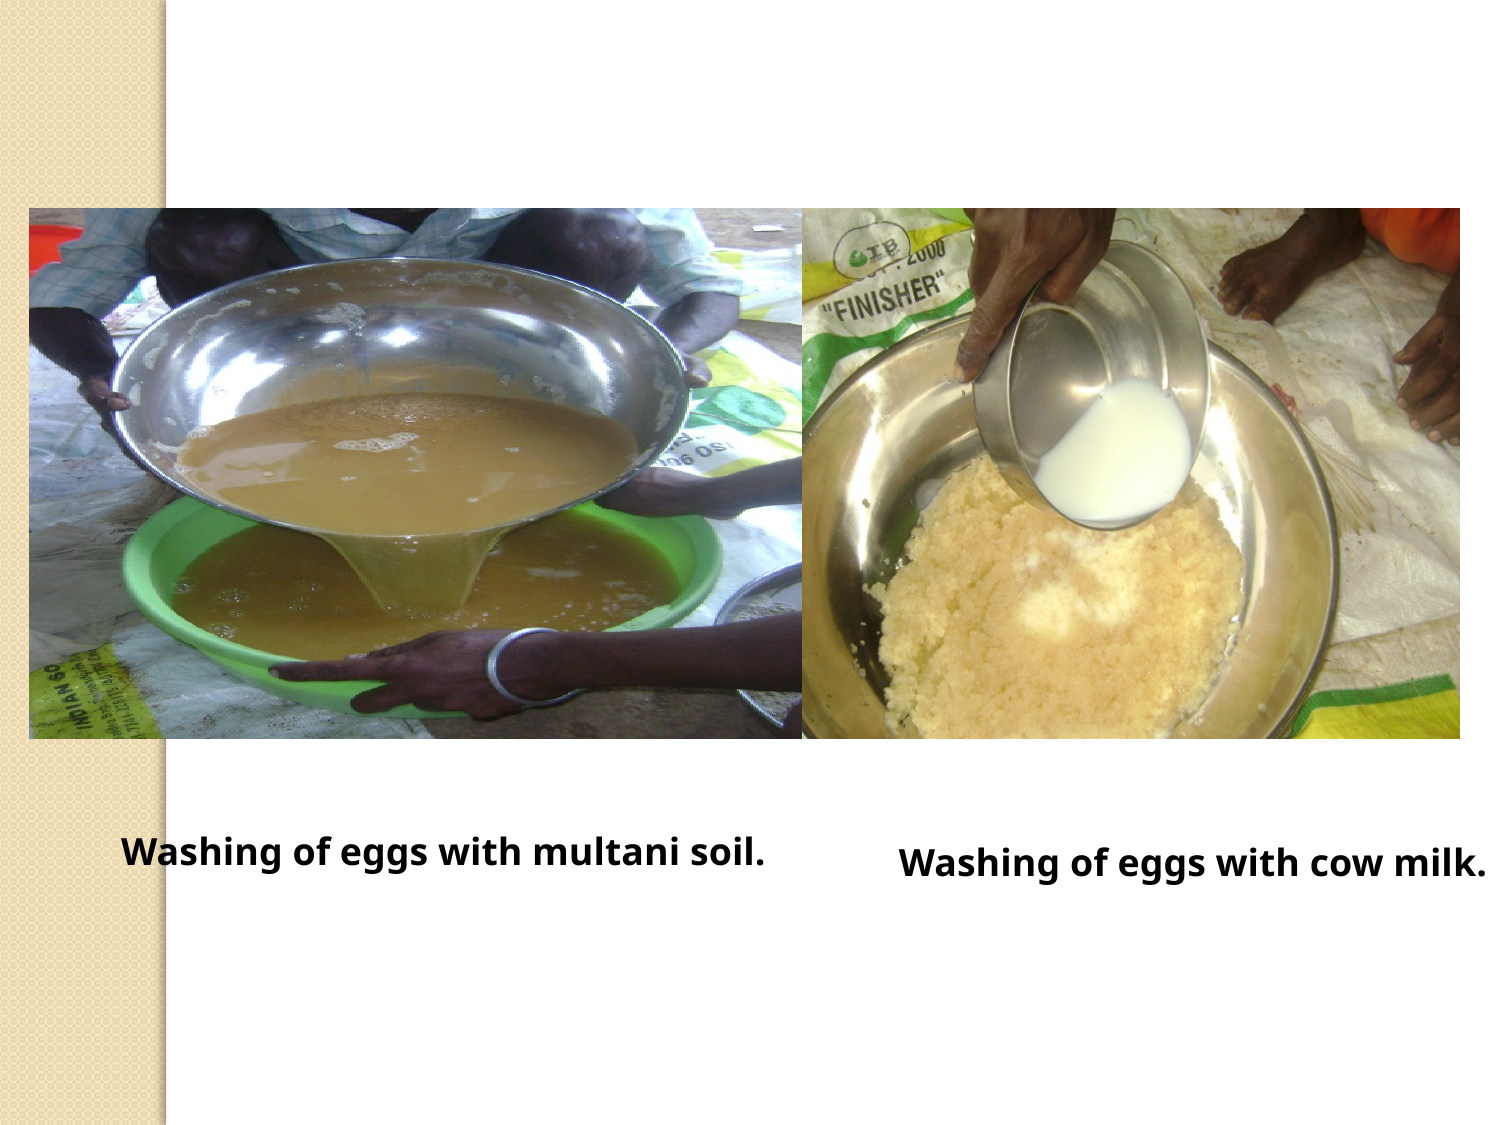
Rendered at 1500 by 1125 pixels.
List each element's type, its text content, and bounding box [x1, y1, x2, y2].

picture [29, 207, 1460, 739]
text_box Washing of eggs with multani soil. [106, 820, 782, 925]
text_box Washing of eggs with cow milk. [884, 831, 1500, 892]
